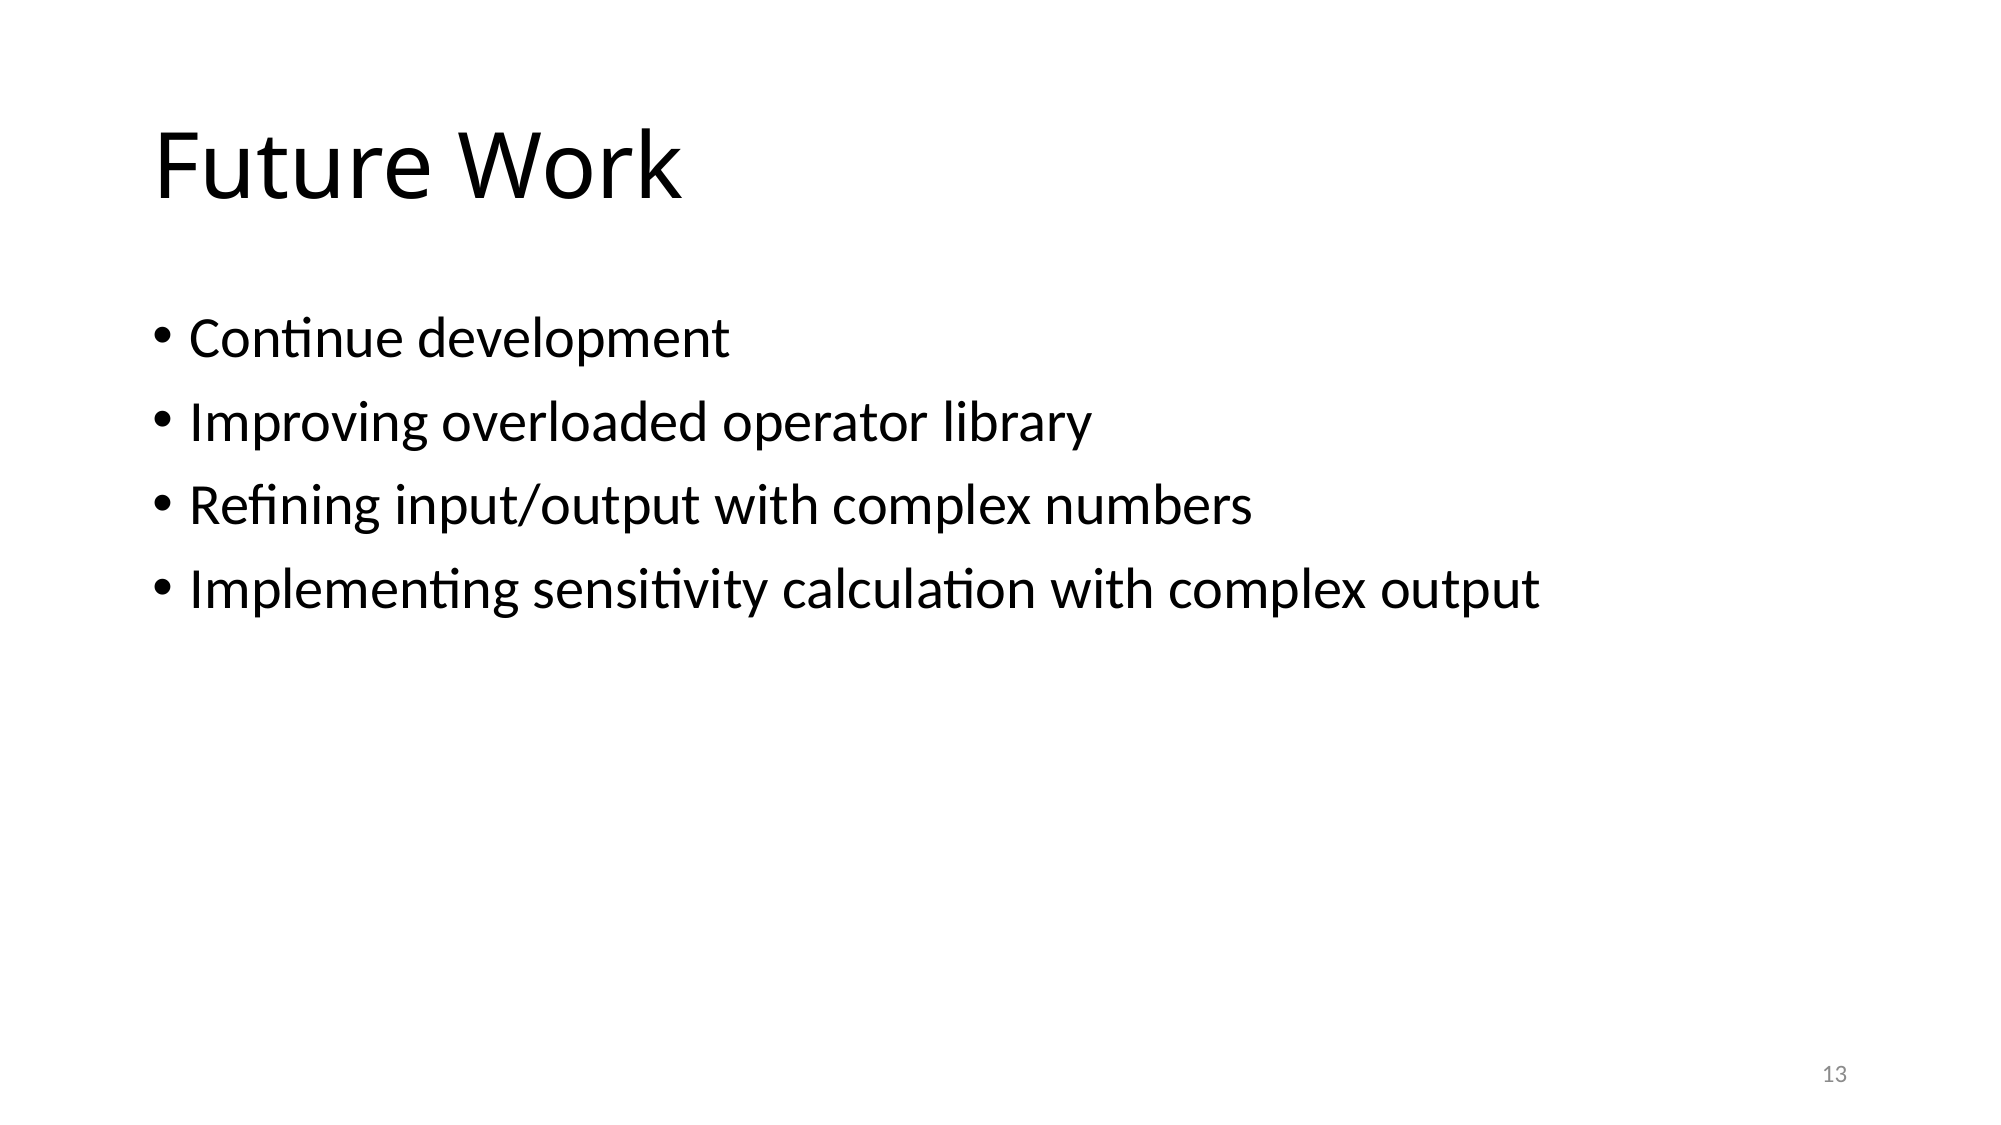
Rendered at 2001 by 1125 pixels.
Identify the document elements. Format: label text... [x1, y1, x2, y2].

title Future Work [137, 59, 1863, 278]
slide_number 13 [1412, 1042, 1863, 1103]
list Continue development Improving overloaded operator library Refining input/output with complex numbers Implementing sensitivity calculation with complex output [137, 299, 1863, 1014]
